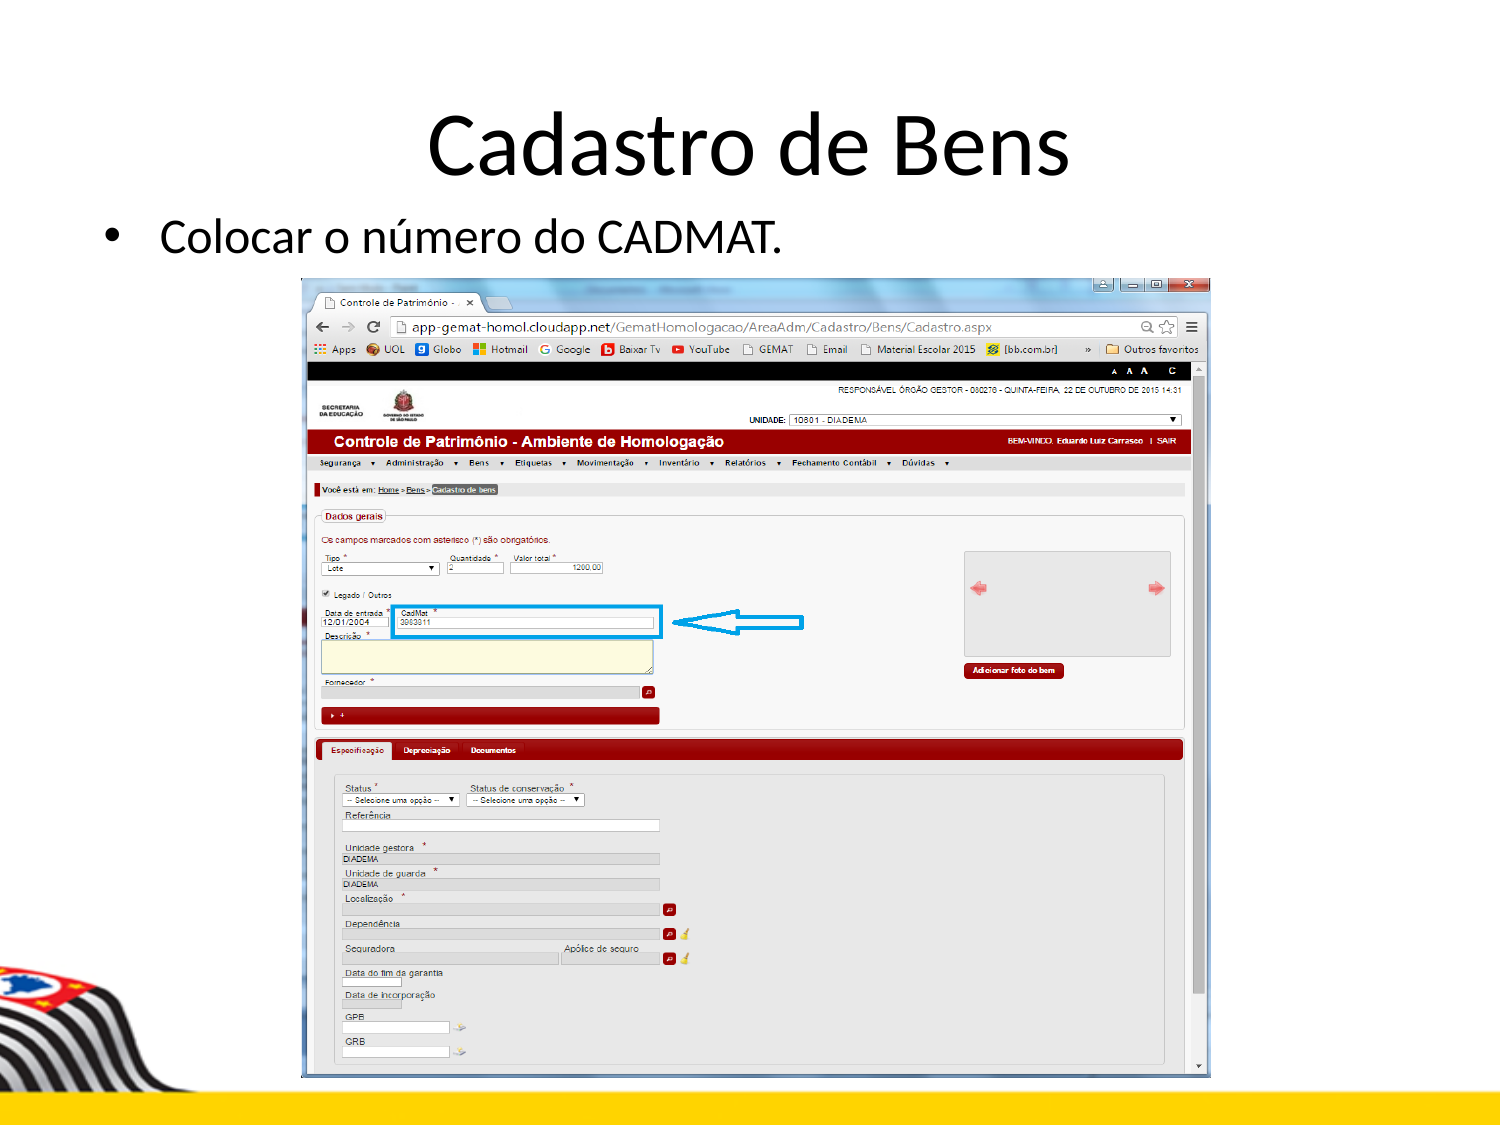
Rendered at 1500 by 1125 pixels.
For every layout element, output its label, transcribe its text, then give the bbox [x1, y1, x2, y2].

title Cadastro de Bens [75, 45, 1425, 233]
picture [0, 278, 1500, 1125]
list Colocar o número do CADMAT. [88, 196, 1439, 892]
